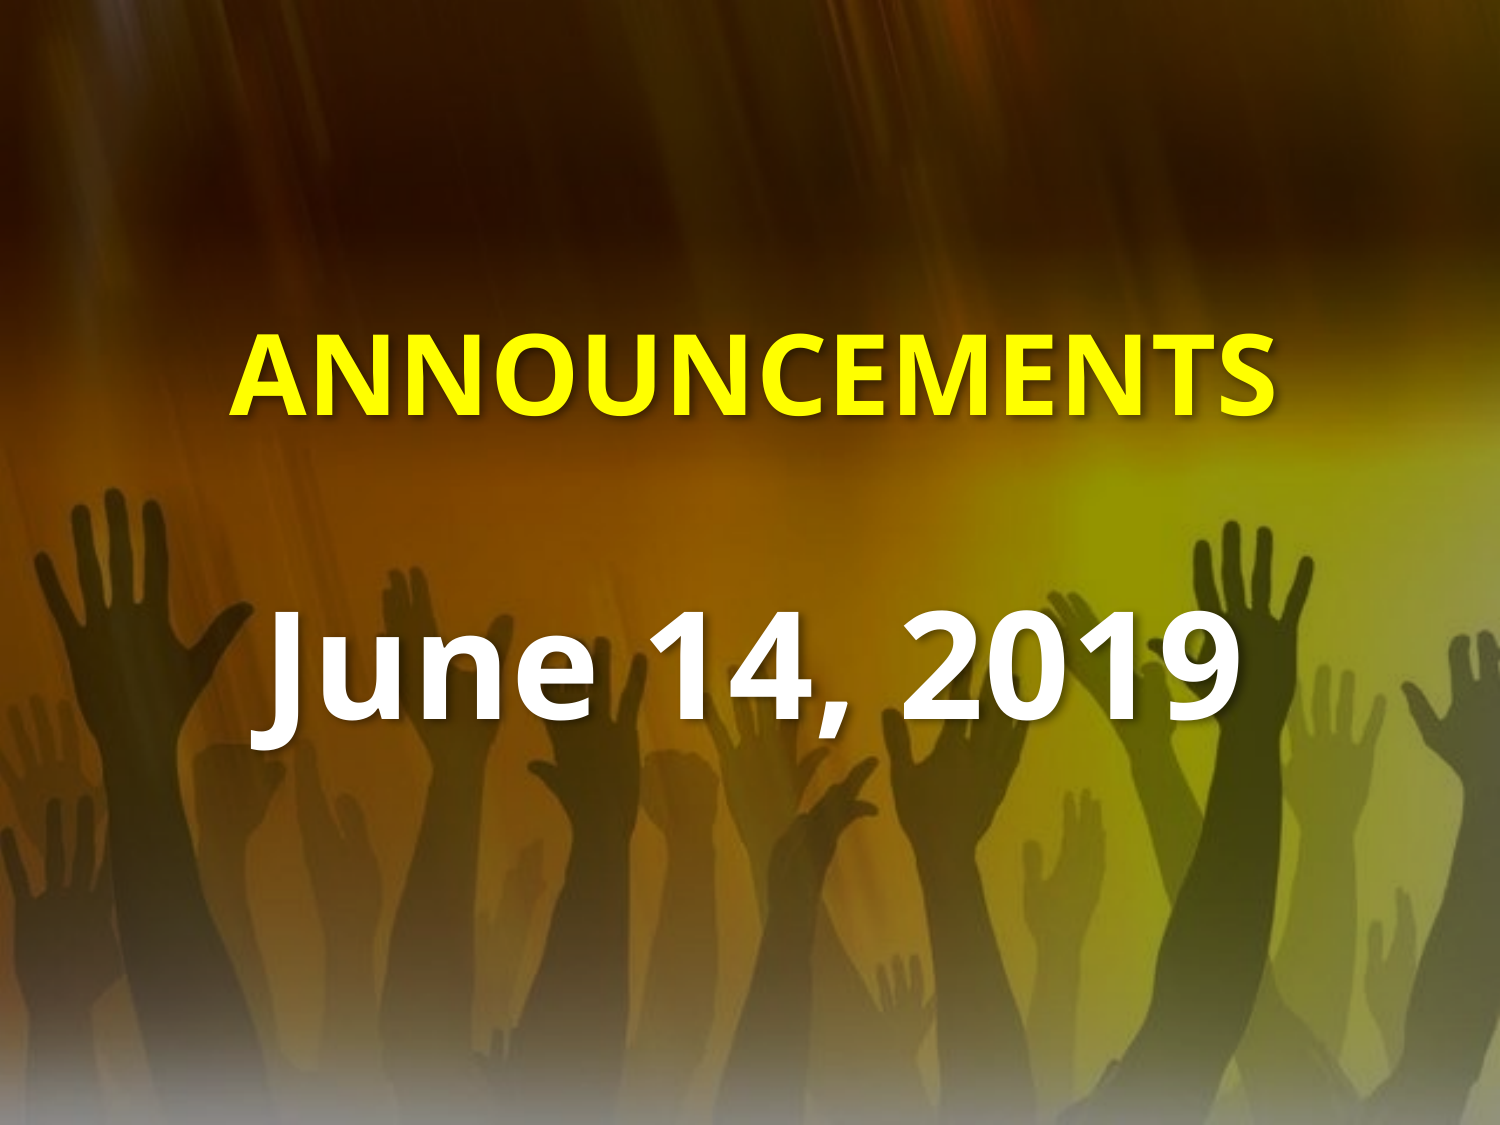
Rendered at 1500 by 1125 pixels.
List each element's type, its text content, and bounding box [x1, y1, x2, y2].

picture [0, 0, 1500, 1125]
text_box ANNOUNCEMENTS [214, 295, 1294, 446]
text_box June 14, 2019 [247, 562, 1261, 758]
